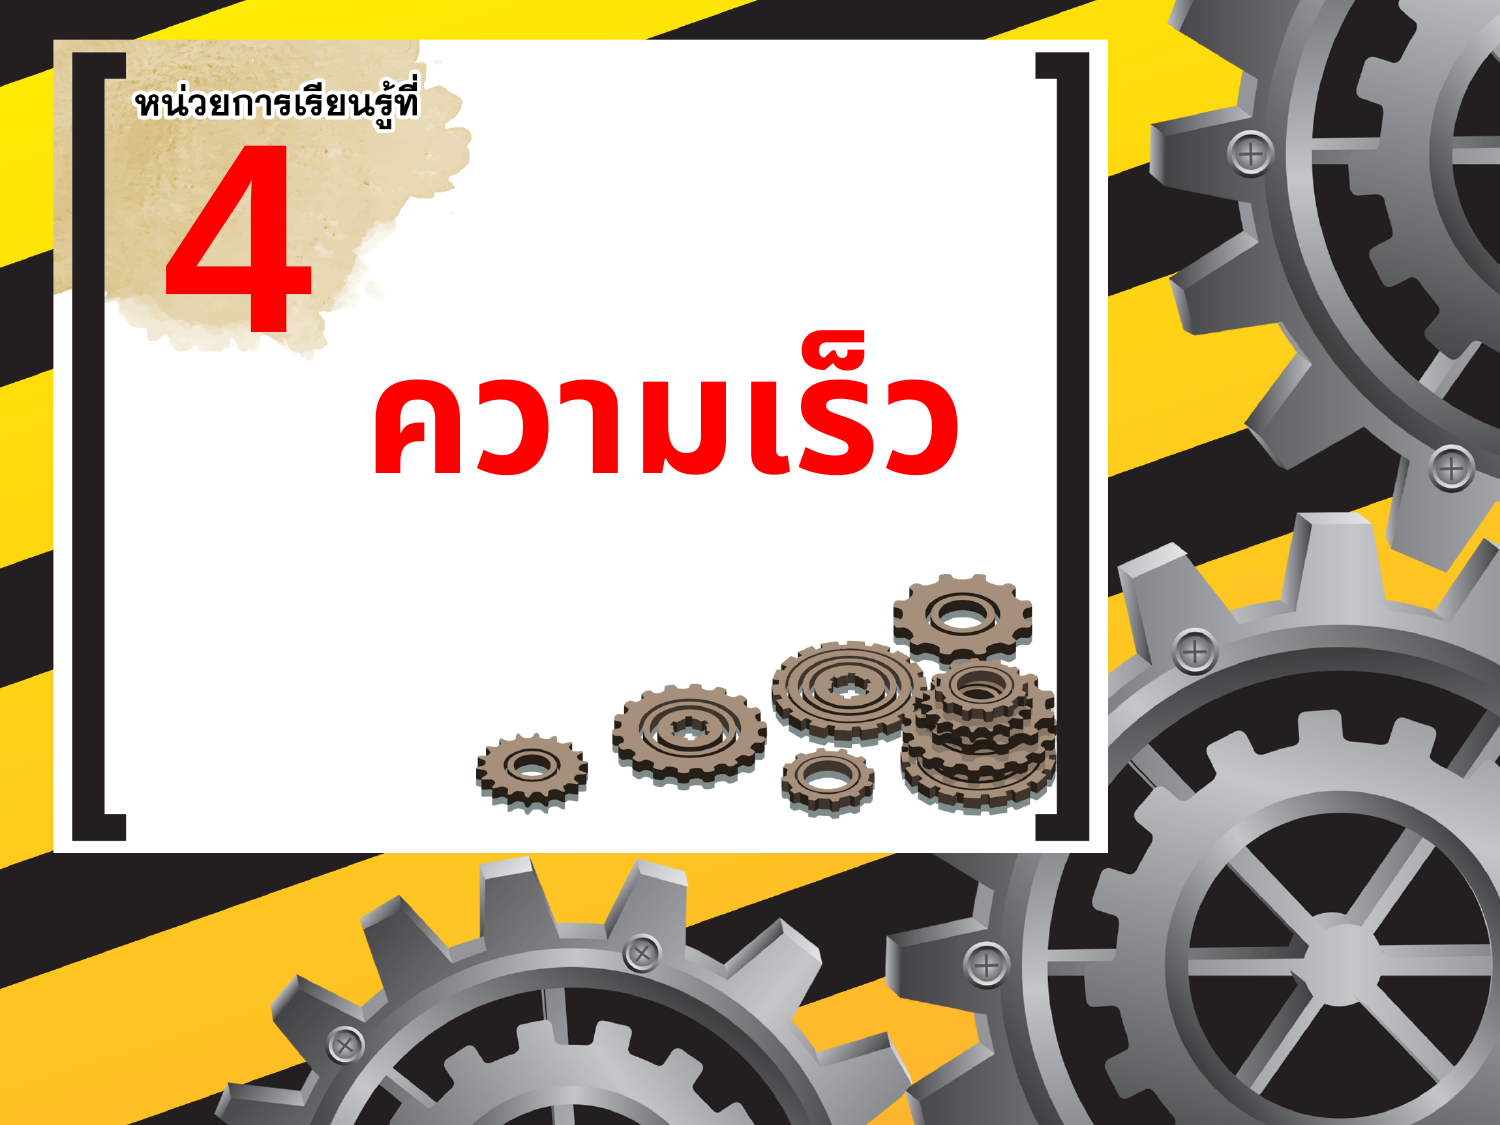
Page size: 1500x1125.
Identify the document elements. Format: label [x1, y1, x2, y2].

text_box [0, 0, 1500, 1125]
